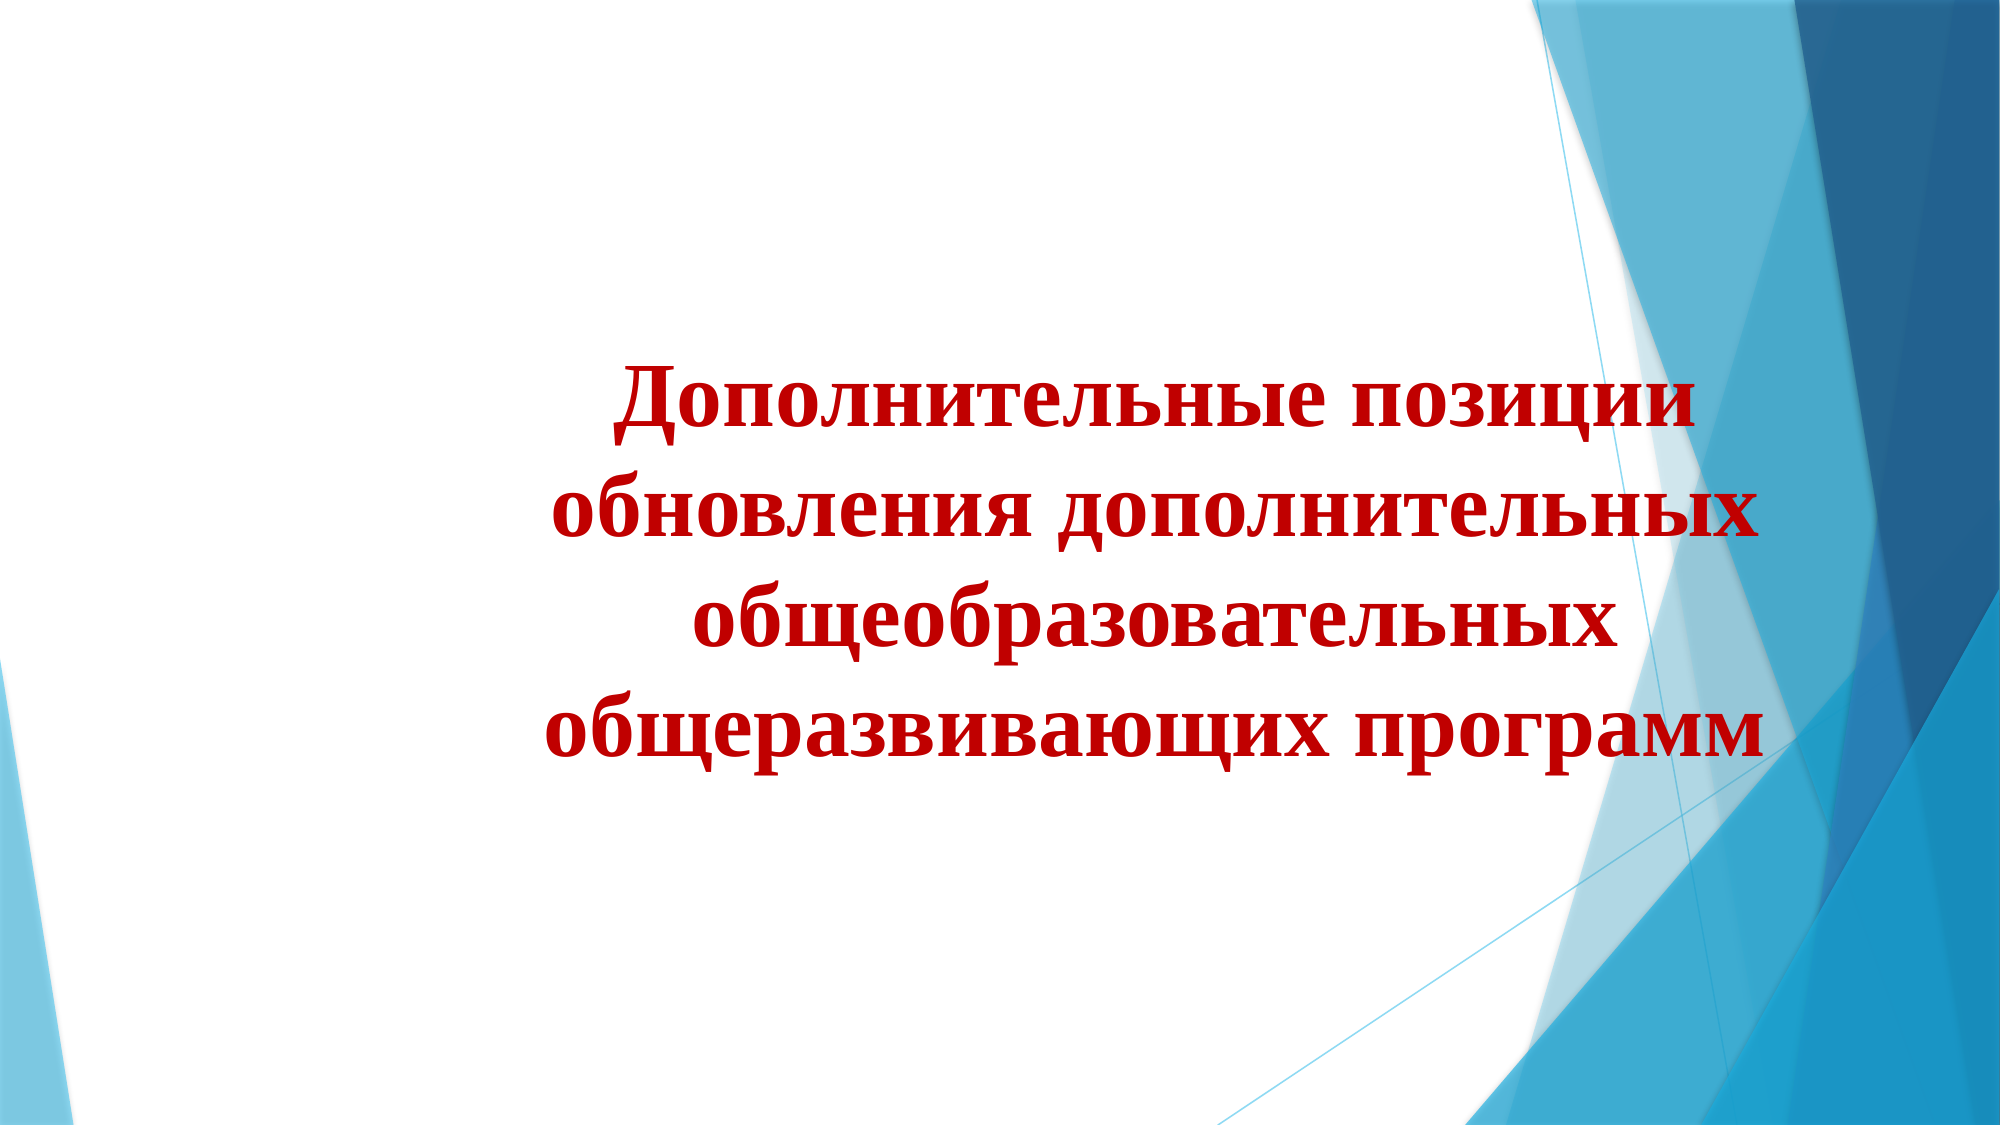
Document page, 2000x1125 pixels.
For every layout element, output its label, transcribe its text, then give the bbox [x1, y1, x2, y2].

title Дополнительные позиции обновления дополнительных общеобразовательных общеразвивающих программ [424, 184, 1887, 926]
